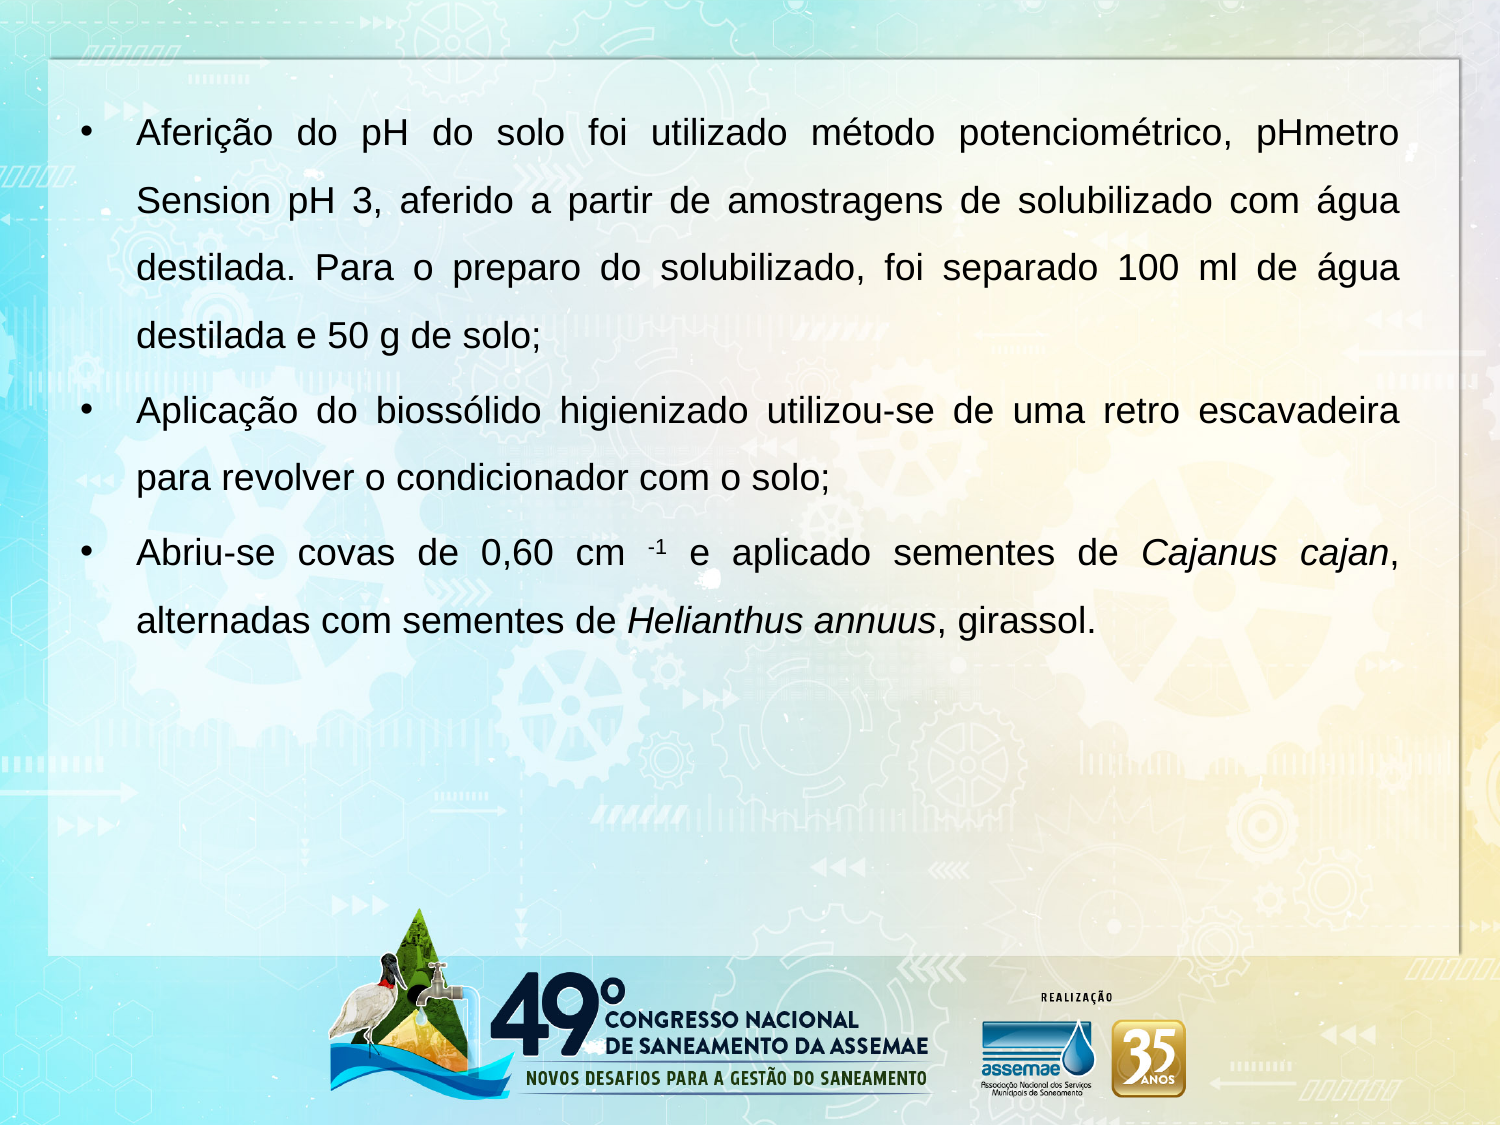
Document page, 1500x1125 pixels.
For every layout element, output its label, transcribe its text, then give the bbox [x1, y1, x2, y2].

list Aferição do pH do solo foi utilizado método potenciométrico, pHmetro Sension pH 3, aferido a partir de amostragens de solubilizado com água destilada. Para o preparo do solubilizado, foi separado 100 ml de água destilada e 50 g de solo; Aplicação do biossólido higienizado utilizou-se de uma retro escavadeira para revolver o condicionador com o solo; Abriu-se covas de 0,60 cm -1 e aplicado sementes de Cajanus cajan, alternadas com sementes de Helianthus annuus, girassol. [64, 78, 1415, 821]
picture [0, 0, 1500, 1125]
